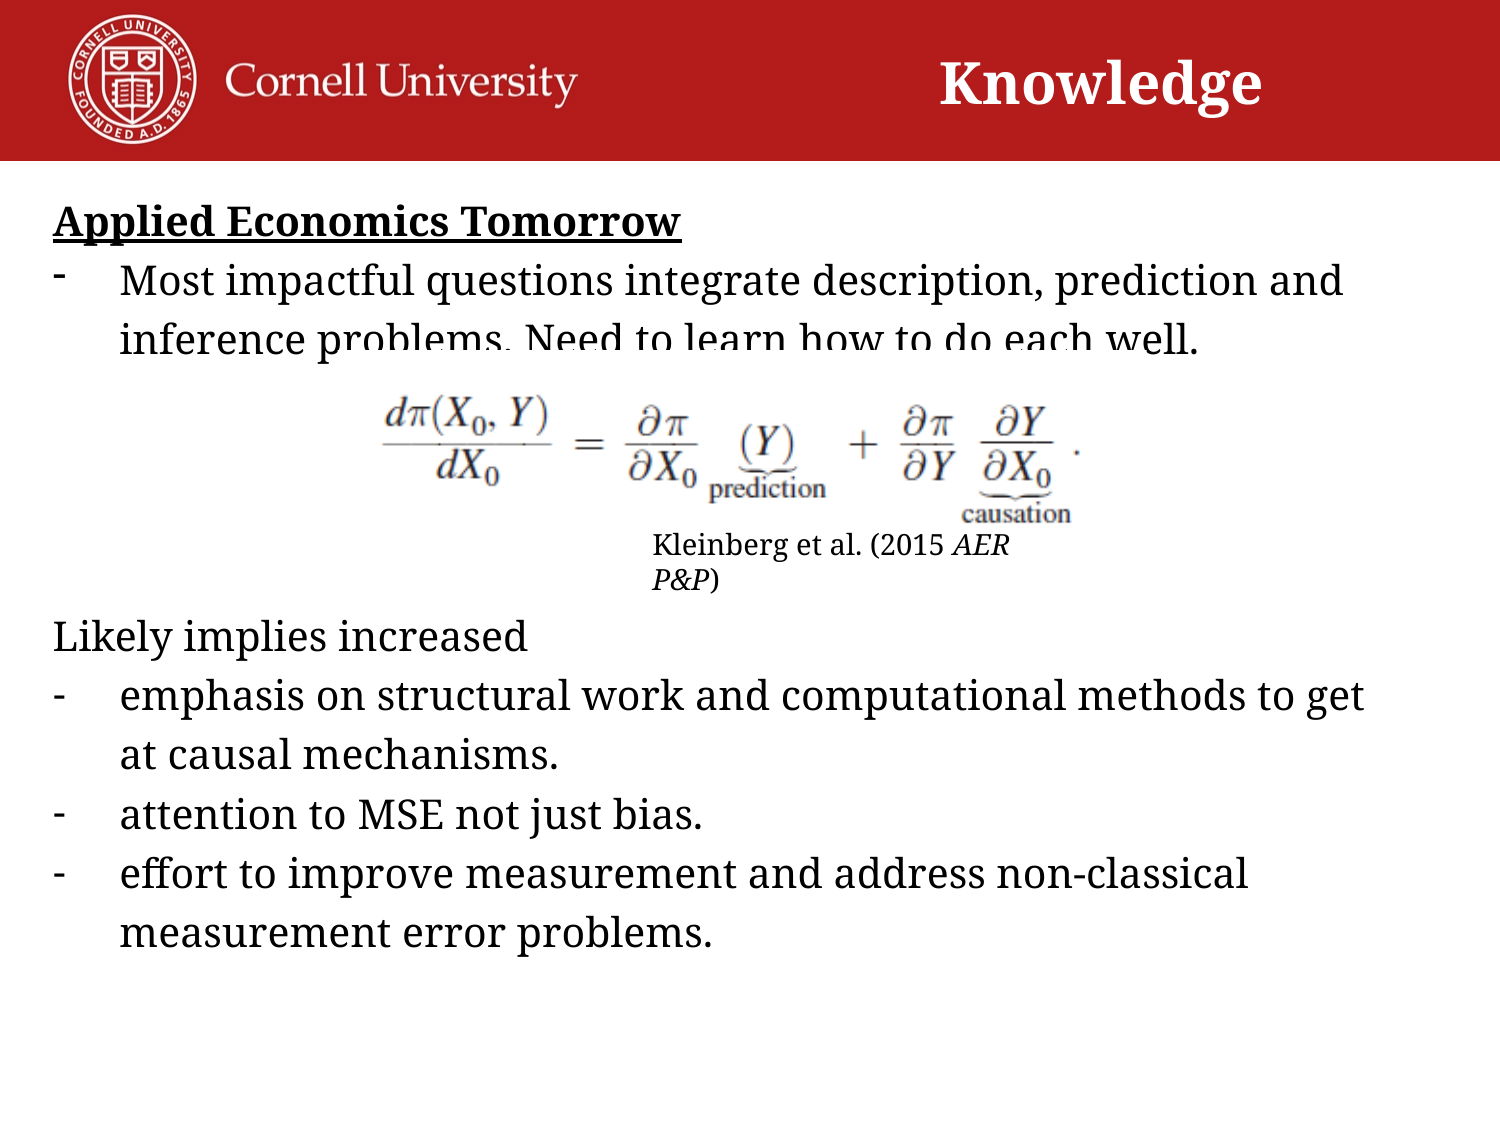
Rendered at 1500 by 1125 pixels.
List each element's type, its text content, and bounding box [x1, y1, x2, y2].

text_box Applied Economics Tomorrow Most impactful questions integrate description, prediction and inference problems. Need to learn how to do each well. Likely implies increased emphasis on structural work and computational methods to get at causal mechanisms. attention to MSE not just bias. effort to improve measurement and address non-classical measurement error problems. [37, 187, 1400, 1038]
picture [0, 0, 1500, 162]
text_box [337, 349, 1147, 570]
